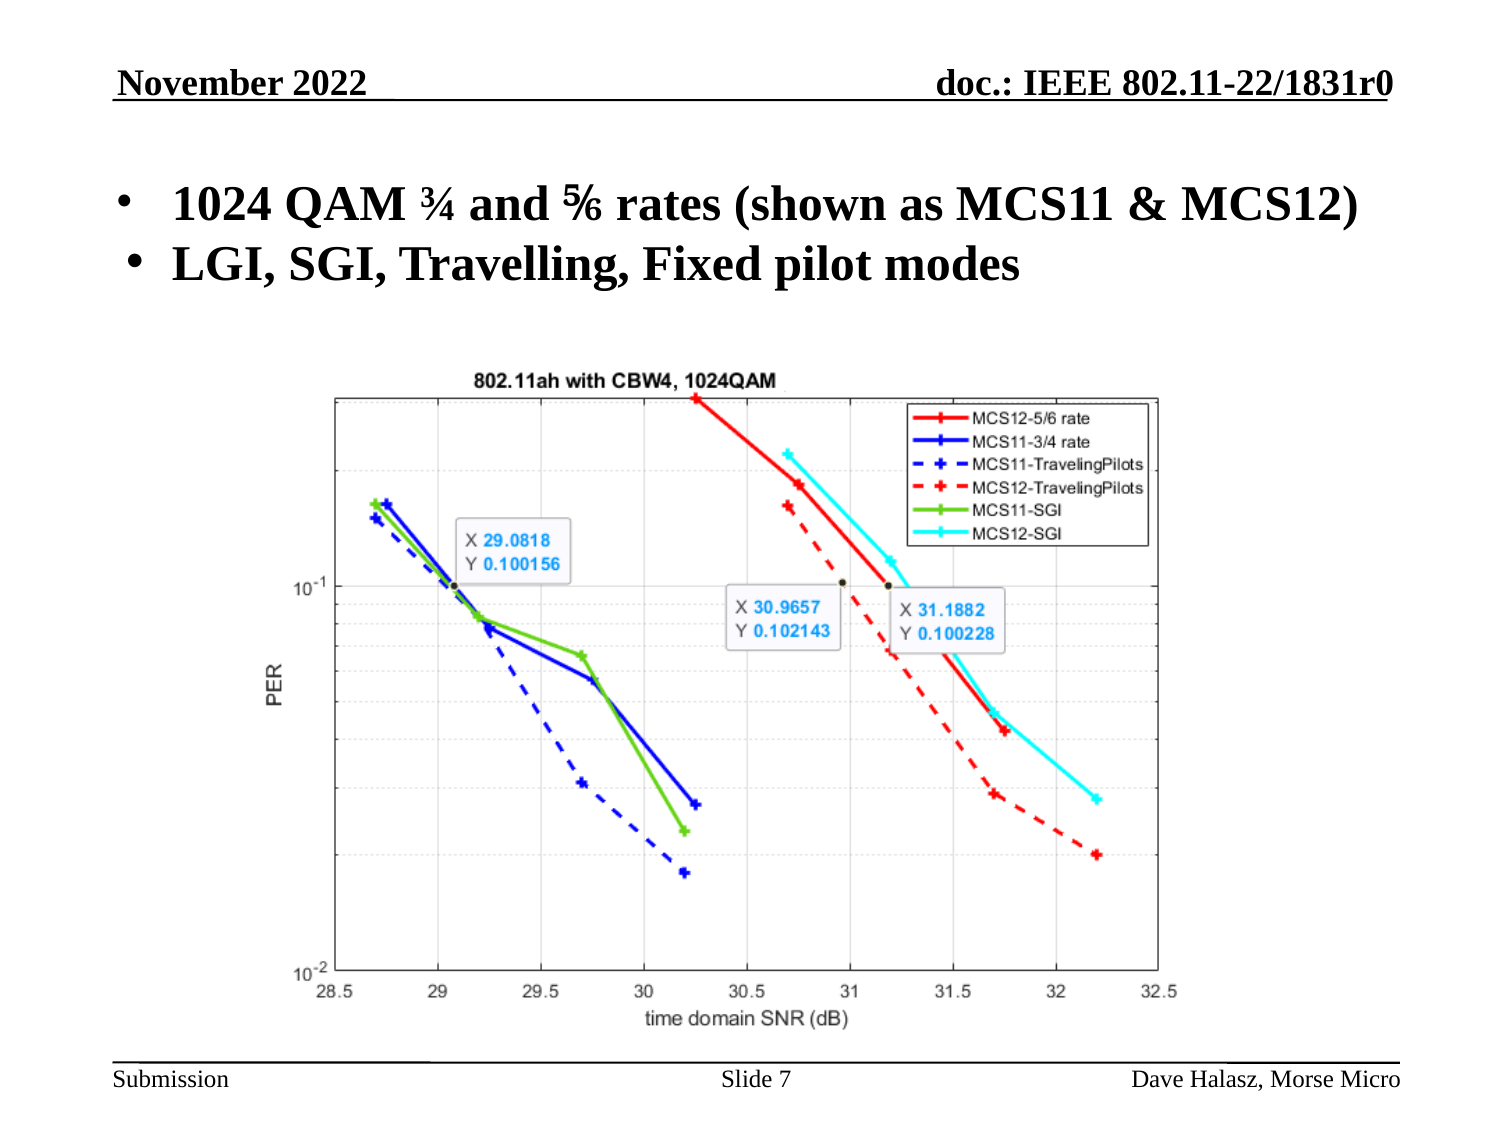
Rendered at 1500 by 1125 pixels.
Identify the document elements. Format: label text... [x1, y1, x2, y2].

list 1024 QAM ¾ and ⅚ rates (shown as MCS11 & MCS12) LGI, SGI, Travelling, Fixed pilot modes [100, 162, 1376, 364]
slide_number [117, 58, 507, 104]
picture [237, 362, 1192, 1045]
slide_number Slide ‹#› [712, 1062, 800, 1122]
footer Dave Halasz, Morse Micro [1031, 1062, 1402, 1092]
